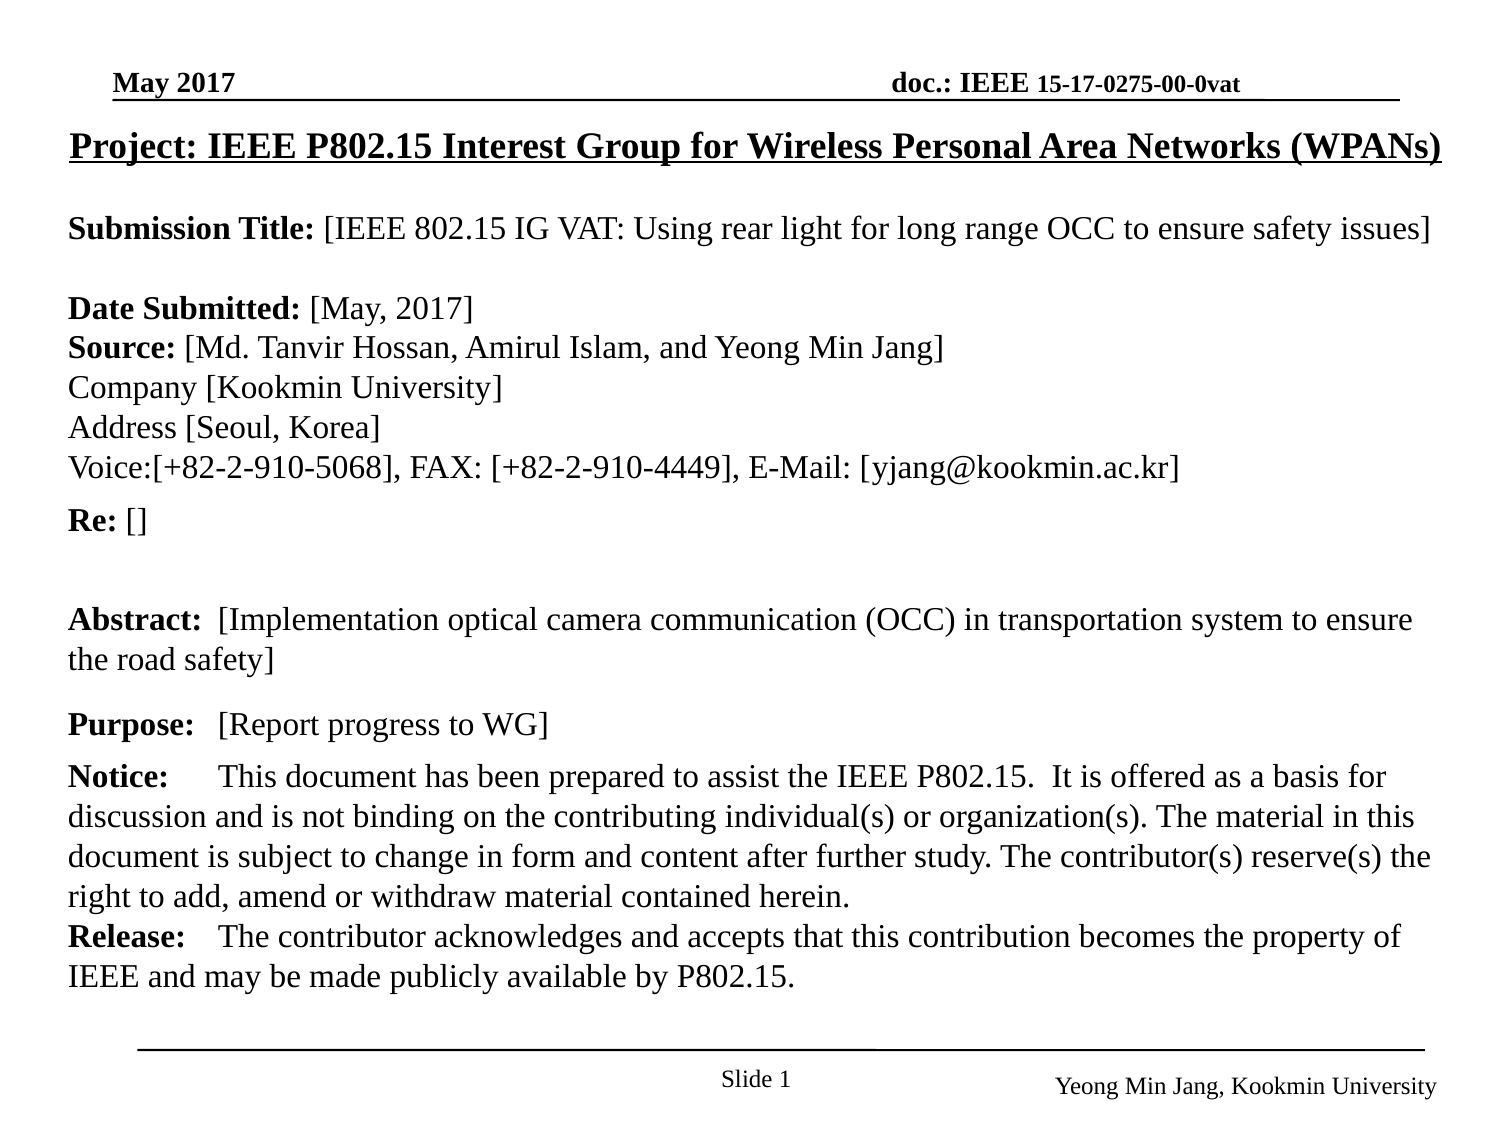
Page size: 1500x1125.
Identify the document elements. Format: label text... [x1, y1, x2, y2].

text_box Project: IEEE P802.15 Interest Group for Wireless Personal Area Networks (WPANs) Submission Title: [IEEE 802.15 IG VAT: Using rear light for long range OCC to ensure safety issues] Date Submitted: [May, 2017] Source: [Md. Tanvir Hossan, Amirul Islam, and Yeong Min Jang] Company [Kookmin University] Address [Seoul, Korea] Voice:[+82-2-910-5068], FAX: [+82-2-910-4449], E-Mail: [yjang@kookmin.ac.kr] Re: [] Abstract: [Implementation optical camera communication (OCC) in transportation system to ensure the road safety] Purpose: [Report progress to WG] Notice: This document has been prepared to assist the IEEE P802.15. It is offered as a basis for discussion and is not binding on the contributing individual(s) or organization(s). The material in this document is subject to change in form and content after further study. The contributor(s) reserve(s) the right to add, amend or withdraw material contained herein. Release: The contributor acknowledges and accepts that this contribution becomes the property of IEEE and may be made publicly available by P802.15. [53, 113, 1459, 1002]
slide_number Slide 1 [712, 1061, 800, 1093]
